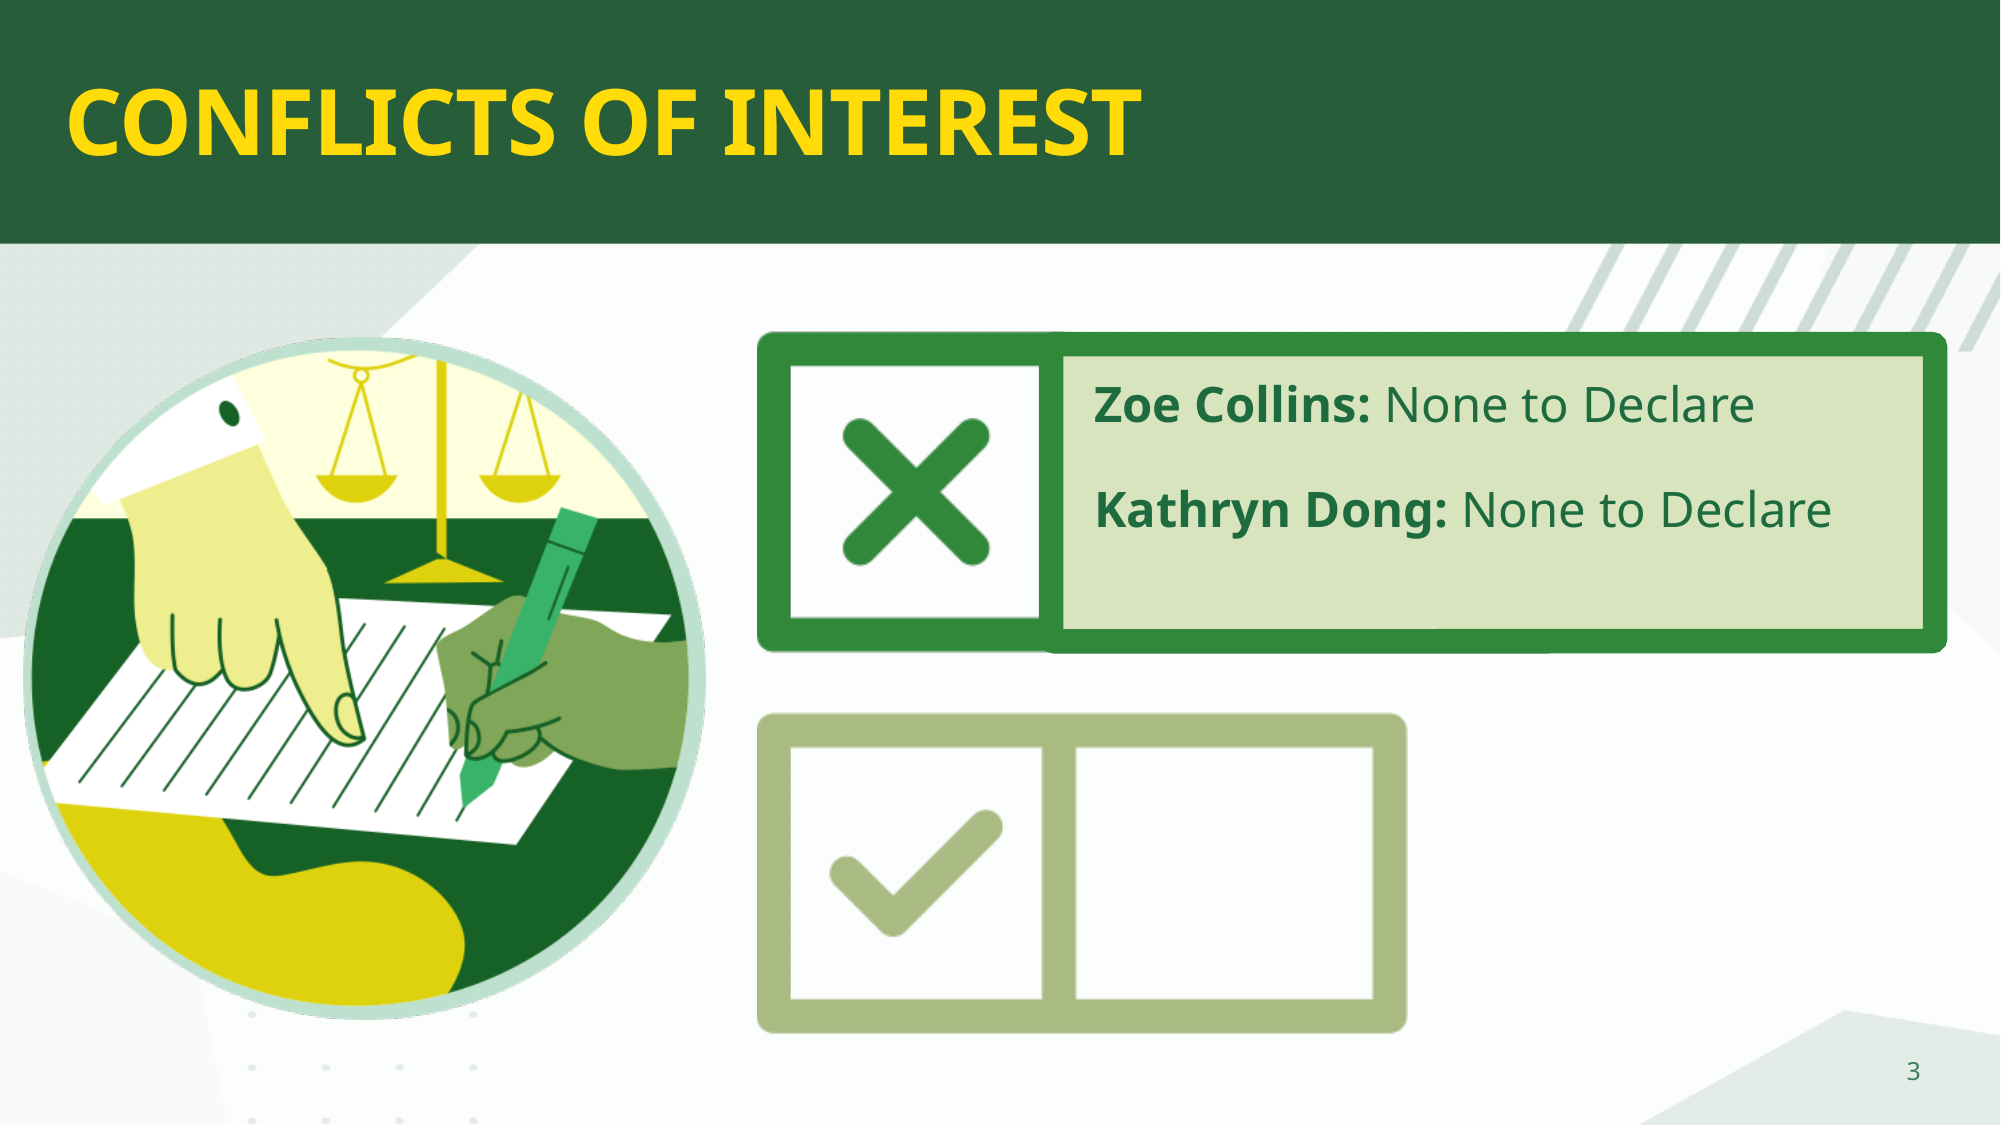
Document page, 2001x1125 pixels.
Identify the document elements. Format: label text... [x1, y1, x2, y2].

text_box Zoe Collins: None to Declare Kathryn Dong: None to Declare [1079, 372, 1894, 613]
picture [0, 0, 2001, 1125]
text_box CONFLICTS OF INTEREST [64, 80, 1936, 298]
text_box [1074, 344, 1936, 642]
slide_number 3 [1625, 1042, 1936, 1103]
